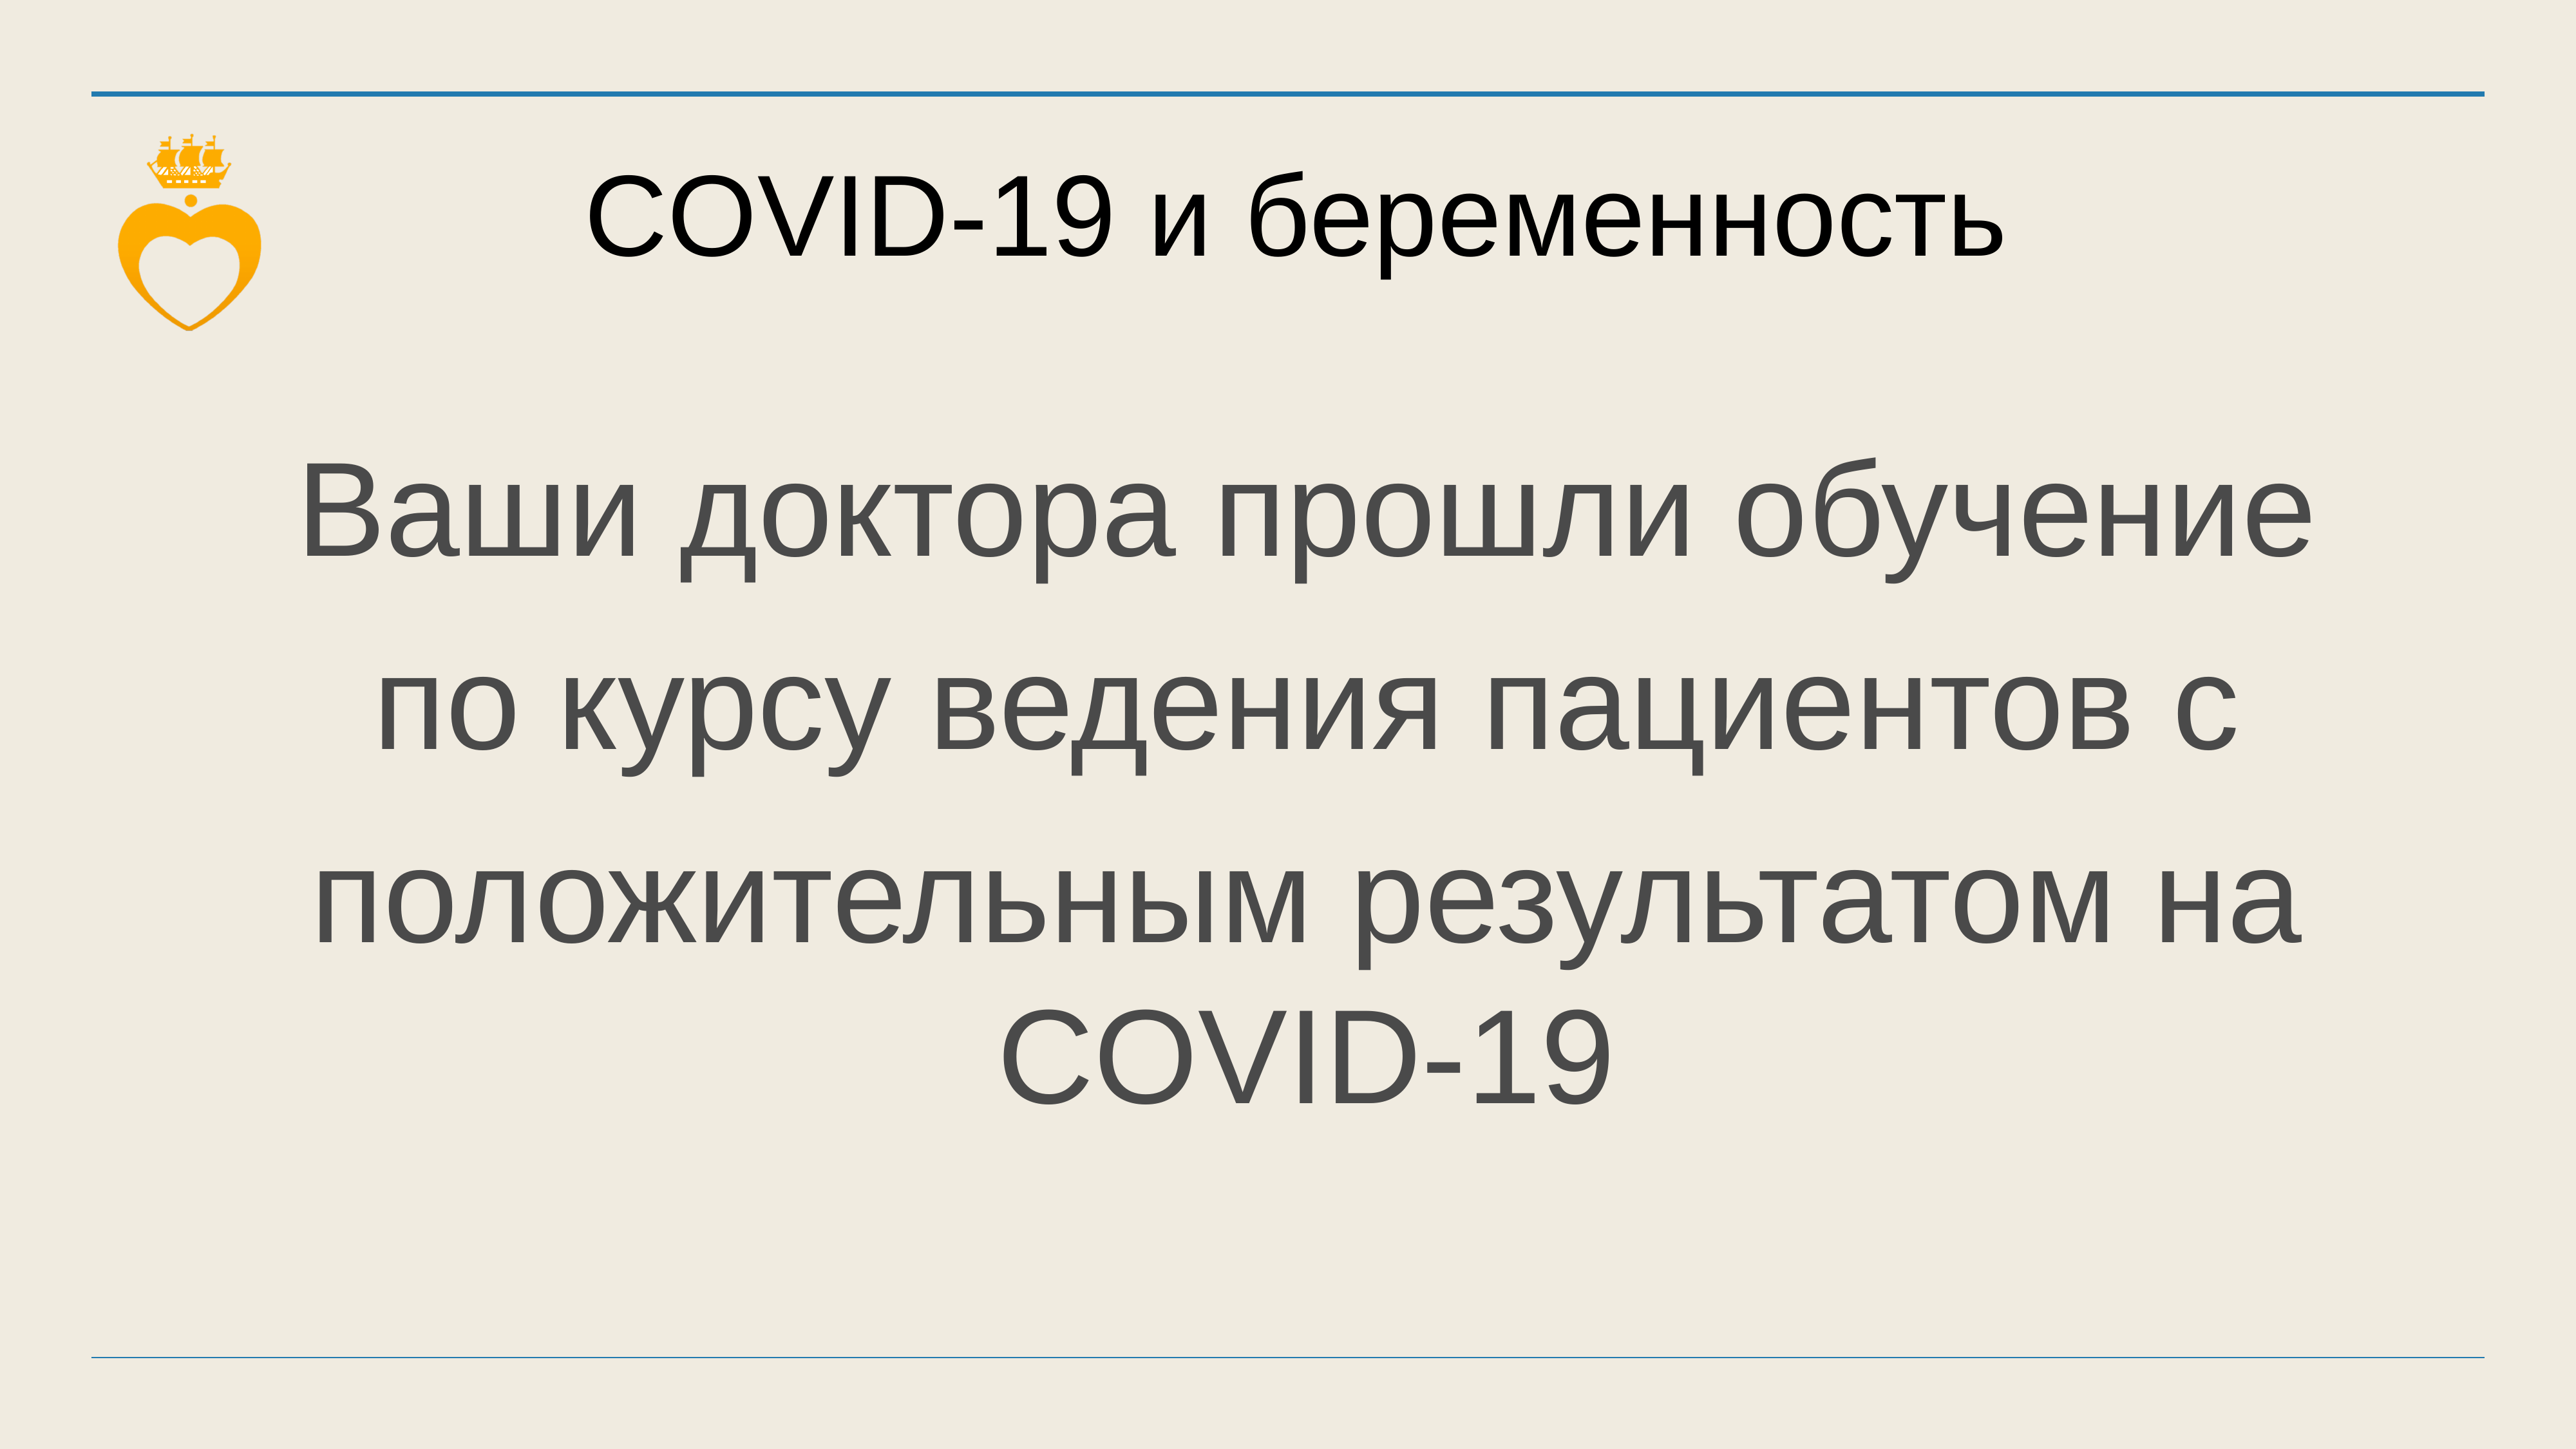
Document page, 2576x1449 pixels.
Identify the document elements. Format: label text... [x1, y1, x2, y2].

text_box COVID-19 и беременность [126, 131, 2468, 331]
picture [73, 115, 301, 344]
list Ваши доктора прошли обучение по курсу ведения пациентов с положительным результатом на COVID-19 [111, 416, 2454, 1352]
